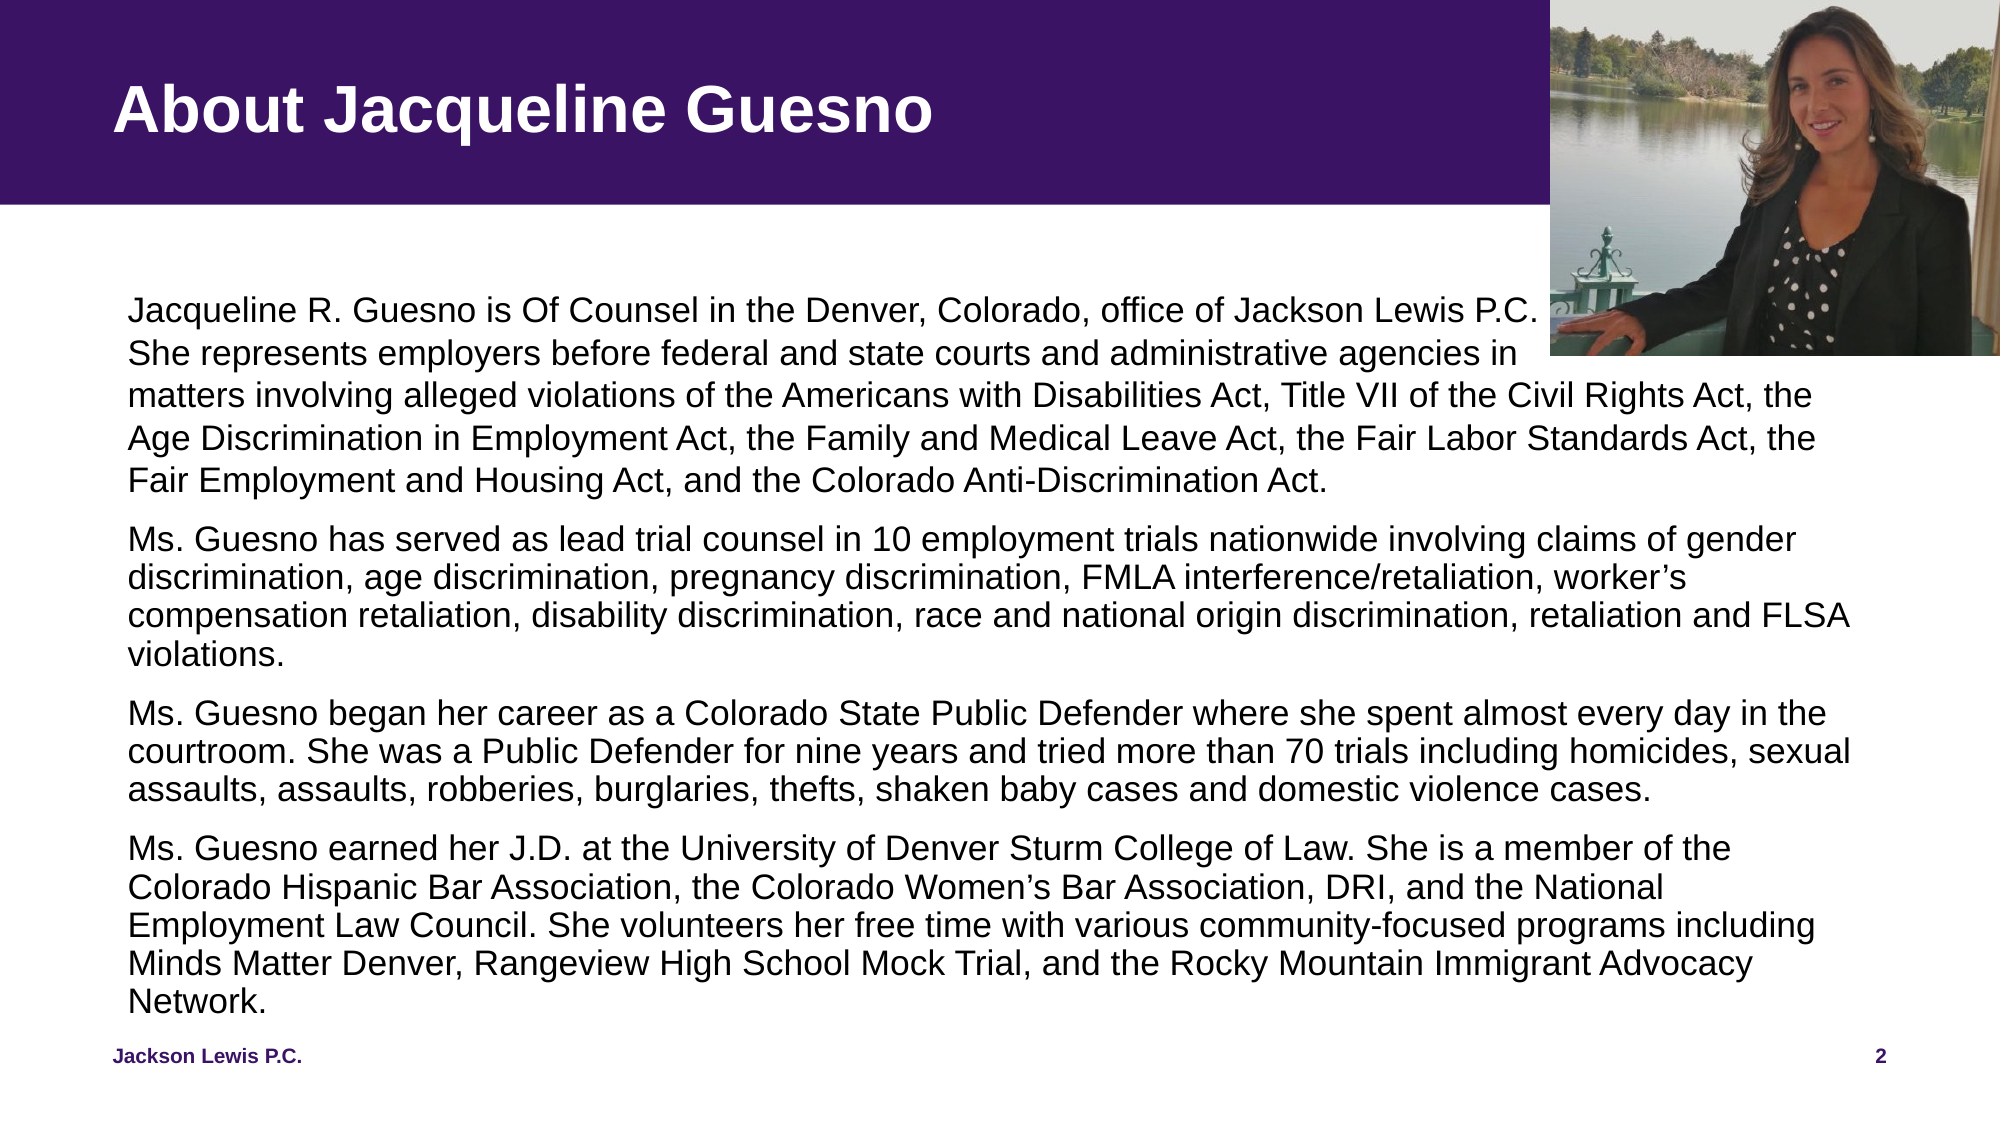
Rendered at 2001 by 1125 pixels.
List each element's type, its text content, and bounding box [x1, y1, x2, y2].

list Jacqueline R. Guesno is Of Counsel in the Denver, Colorado, office of Jackson Lewis P.C. She represents employers before federal and state courts and administrative agencies in matters involving alleged violations of the Americans with Disabilities Act, Title VII of the Civil Rights Act, the Age Discrimination in Employment Act, the Family and Medical Leave Act, the Fair Labor Standards Act, the Fair Employment and Housing Act, and the Colorado Anti-Discrimination Act. Ms. Guesno has served as lead trial counsel in 10 employment trials nationwide involving claims of gender discrimination, age discrimination, pregnancy discrimination, FMLA interference/retaliation, worker’s compensation retaliation, disability discrimination, race and national origin discrimination, retaliation and FLSA violations. Ms. Guesno began her career as a Colorado State Public Defender where she spent almost every day in the courtroom. She was a Public Defender for nine years and tried more than 70 trials including homicides, sexual assaults, assaults, robberies, burglaries, thefts, shaken baby cases and domestic violence cases. Ms. Guesno earned her J.D. at the University of Denver Sturm College of Law. She is a member of the Colorado Hispanic Bar Association, the Colorado Women’s Bar Association, DRI, and the National Employment Law Council. She volunteers her free time with various community-focused programs including Minds Matter Denver, Rangeview High School Mock Trial, and the Rocky Mountain Immigrant Advocacy Network. [112, 279, 1887, 1013]
title About Jacqueline Guesno [112, 75, 1549, 197]
picture [1549, 0, 2000, 356]
footer Jackson Lewis P.C. [112, 1042, 788, 1103]
slide_number 2 [1436, 1042, 1887, 1103]
